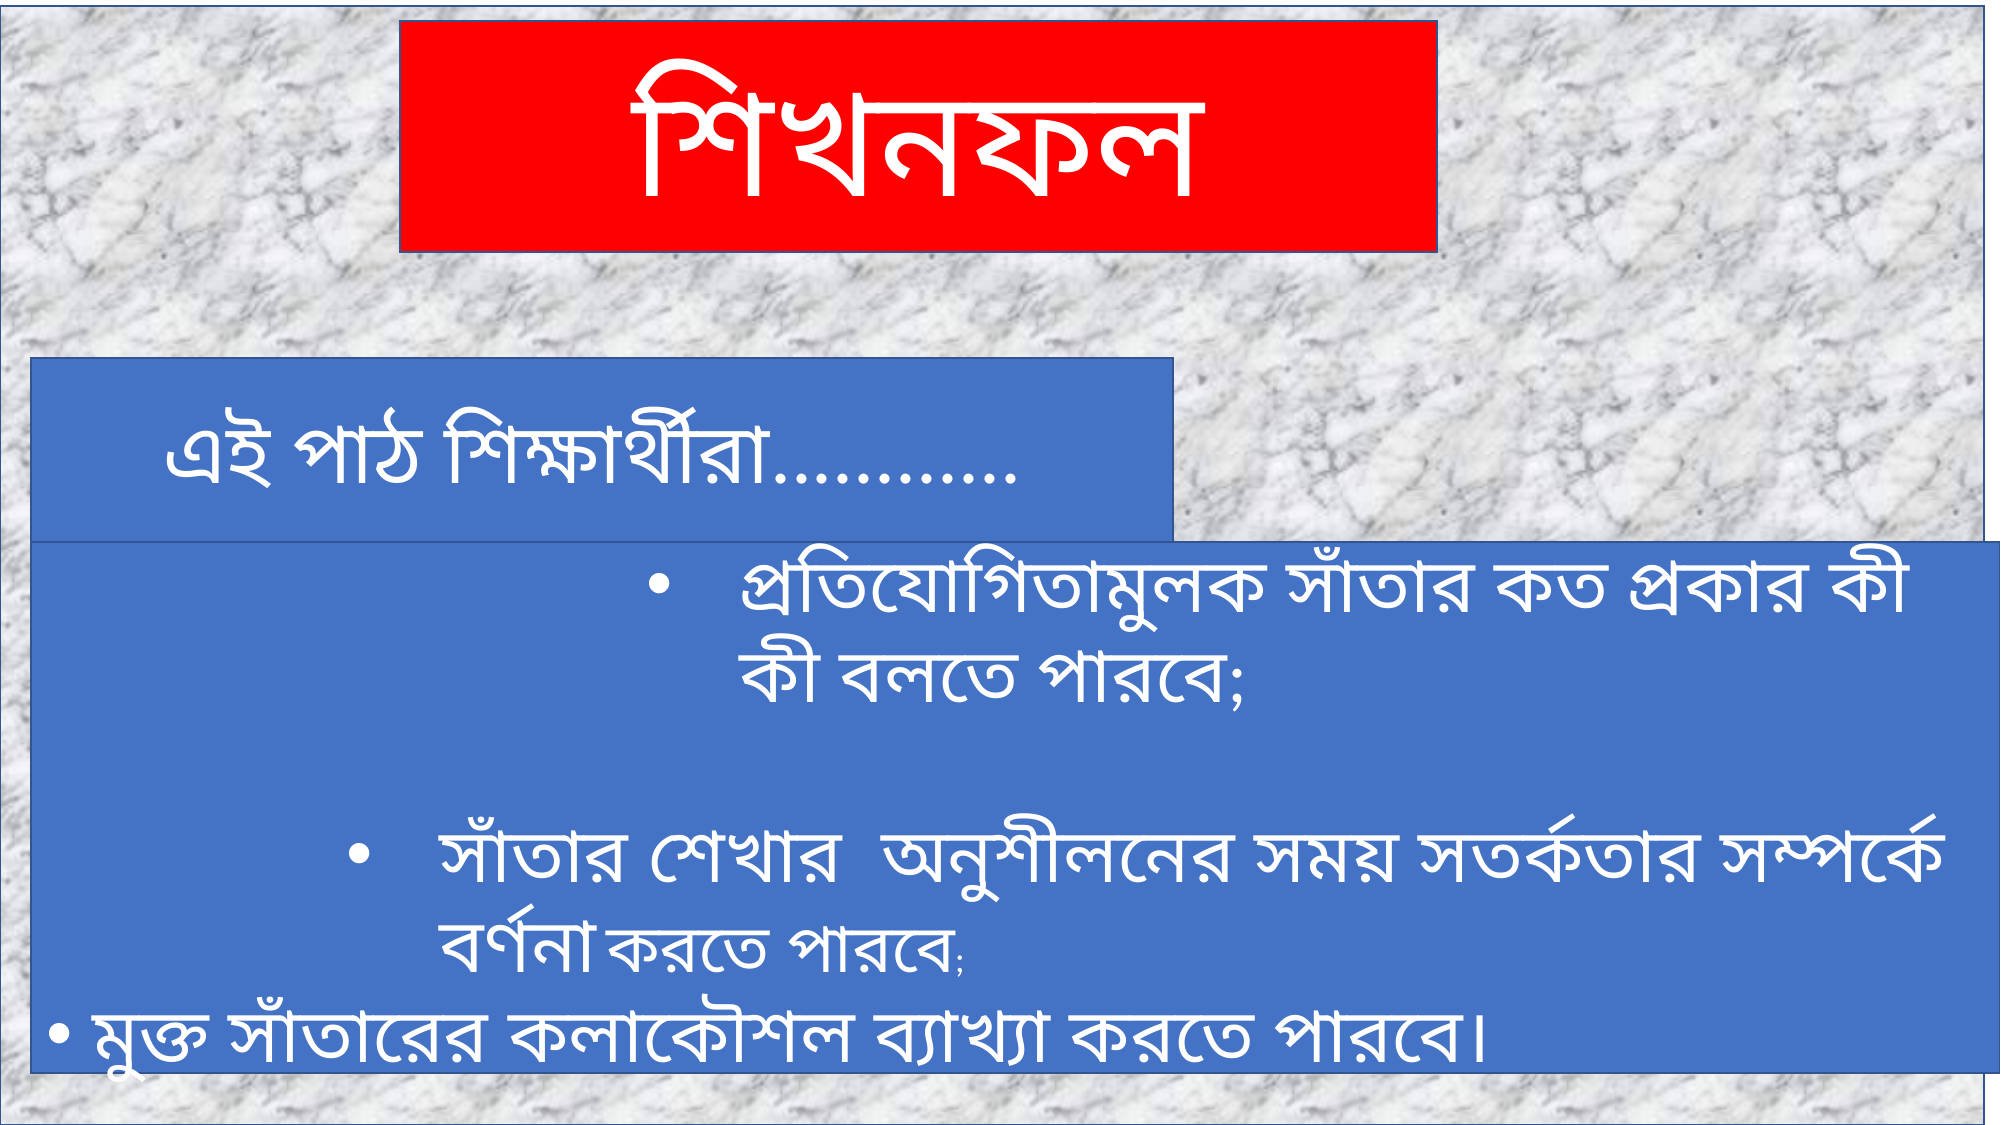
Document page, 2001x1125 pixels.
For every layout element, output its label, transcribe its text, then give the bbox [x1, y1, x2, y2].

text_box এই পাঠ শিক্ষার্থীরা............ [30, 357, 1174, 541]
text_box প্রতিযোগিতামুলক সাঁতার কত প্রকার কী কী বলতে পারবে; সাঁতার শেখার অনুশীলনের সময় সতর্কতার সম্পর্কে বর্ণনা করতে পারবে; মুক্ত সাঁতারের কলাকৌশল ব্যাখ্যা করতে পারবে। [30, 541, 2000, 1074]
text_box [0, 5, 1985, 1125]
text_box শিখনফল [399, 20, 1438, 253]
